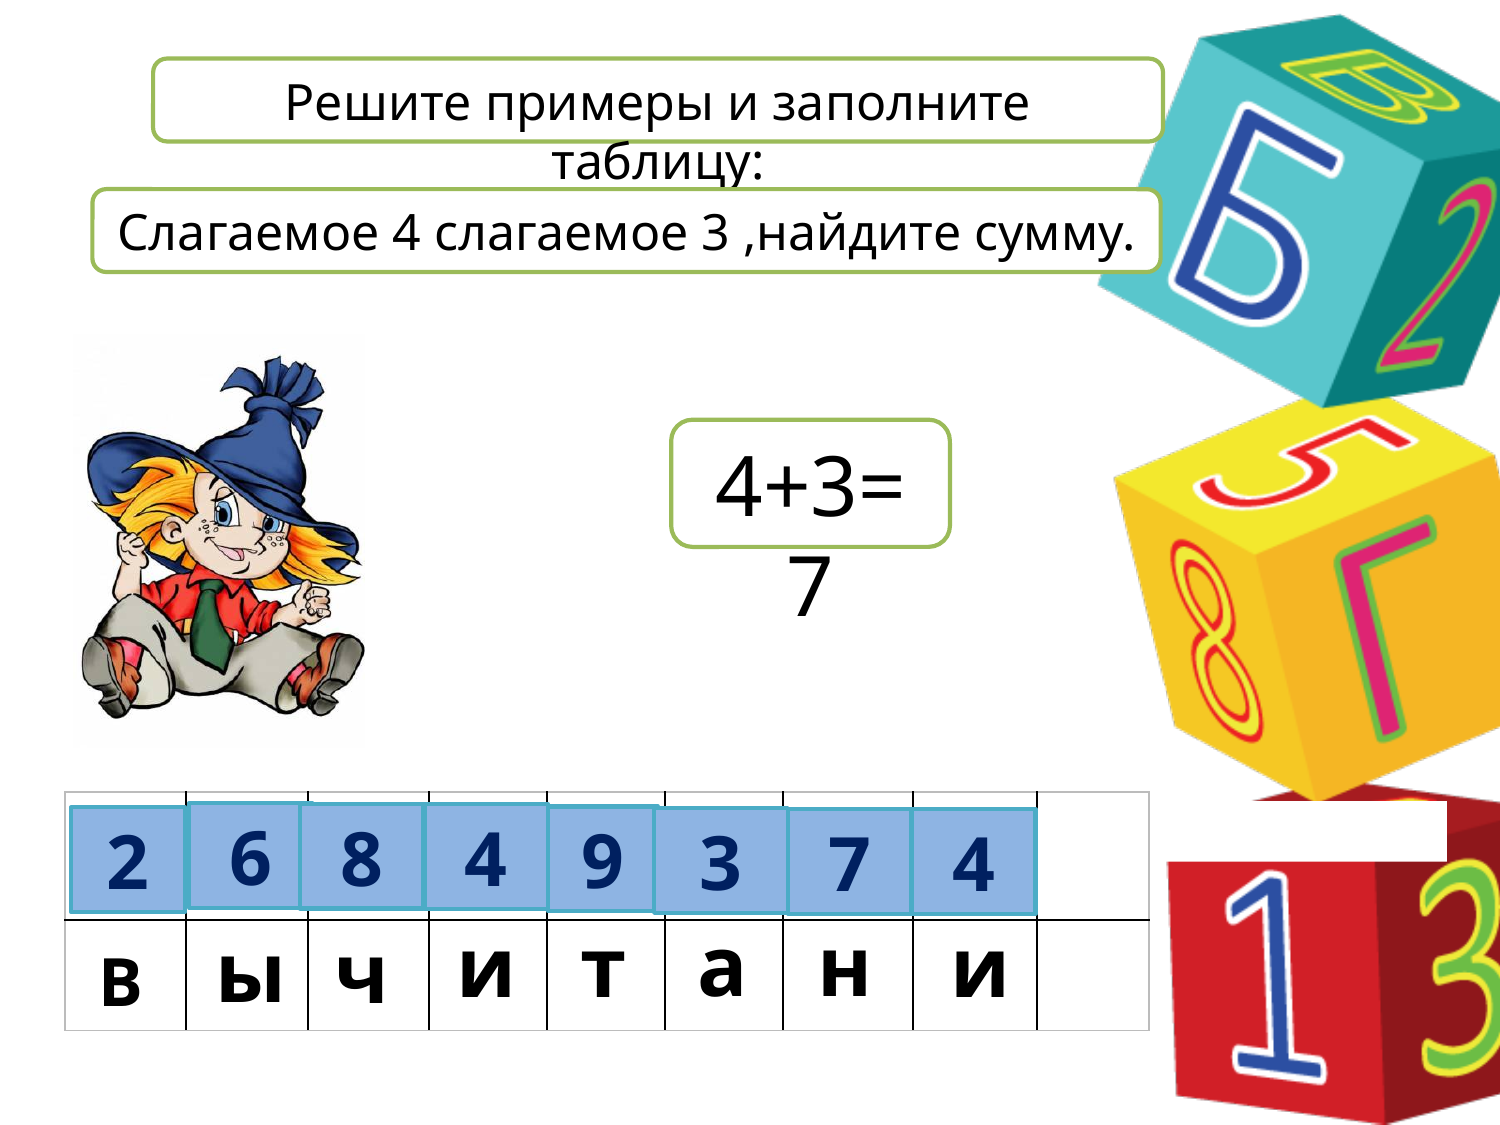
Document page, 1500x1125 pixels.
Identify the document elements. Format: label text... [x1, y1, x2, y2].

table_header [548, 913, 565, 919]
table_header [66, 793, 185, 919]
table_header [666, 915, 682, 919]
table_header [309, 911, 428, 919]
table_header [309, 793, 428, 802]
text_box 6 [187, 801, 314, 910]
text_box и [442, 911, 531, 1022]
text_box а [682, 915, 772, 1021]
text_box н [802, 916, 891, 1021]
table_cell [914, 921, 1036, 1030]
table_header [772, 915, 782, 919]
text_box и [935, 916, 1024, 1022]
table_header [430, 911, 442, 919]
table_header [548, 793, 664, 806]
text_box 4 [422, 802, 550, 911]
table_cell [309, 921, 428, 1030]
text_box 9 [546, 804, 660, 913]
text_box 7 [786, 807, 913, 916]
table_header [666, 793, 782, 806]
table_header [914, 793, 1036, 807]
text_box ч [319, 912, 409, 1028]
table_header [430, 793, 546, 802]
text_box 4+3=7 [669, 417, 953, 550]
text_box 2 [69, 805, 187, 914]
table_cell [666, 921, 782, 1030]
table_header [1038, 793, 1148, 919]
table_cell [430, 921, 546, 1030]
table_header [531, 911, 546, 919]
table_cell [66, 921, 185, 1030]
table_header [784, 793, 912, 807]
table_header [187, 793, 307, 801]
table_cell [784, 921, 912, 1030]
text_box Решите примеры и заполните таблицу: [150, 56, 1166, 144]
text_box 3 [652, 806, 789, 915]
picture [0, 0, 1500, 1125]
text_box [1150, 799, 1449, 864]
text_box т [565, 906, 655, 1022]
table_header [187, 910, 307, 919]
table_cell [548, 921, 664, 1030]
text_box ы [200, 912, 289, 1027]
text_box Слагаемое 4 слагаемое 3 ,найдите сумму. [90, 186, 1163, 275]
table_cell [1038, 921, 1148, 1030]
table_cell [187, 921, 307, 1030]
text_box В [83, 932, 173, 1028]
text_box 8 [298, 802, 422, 911]
table_header [784, 915, 802, 919]
text_box 4 [913, 807, 1038, 916]
